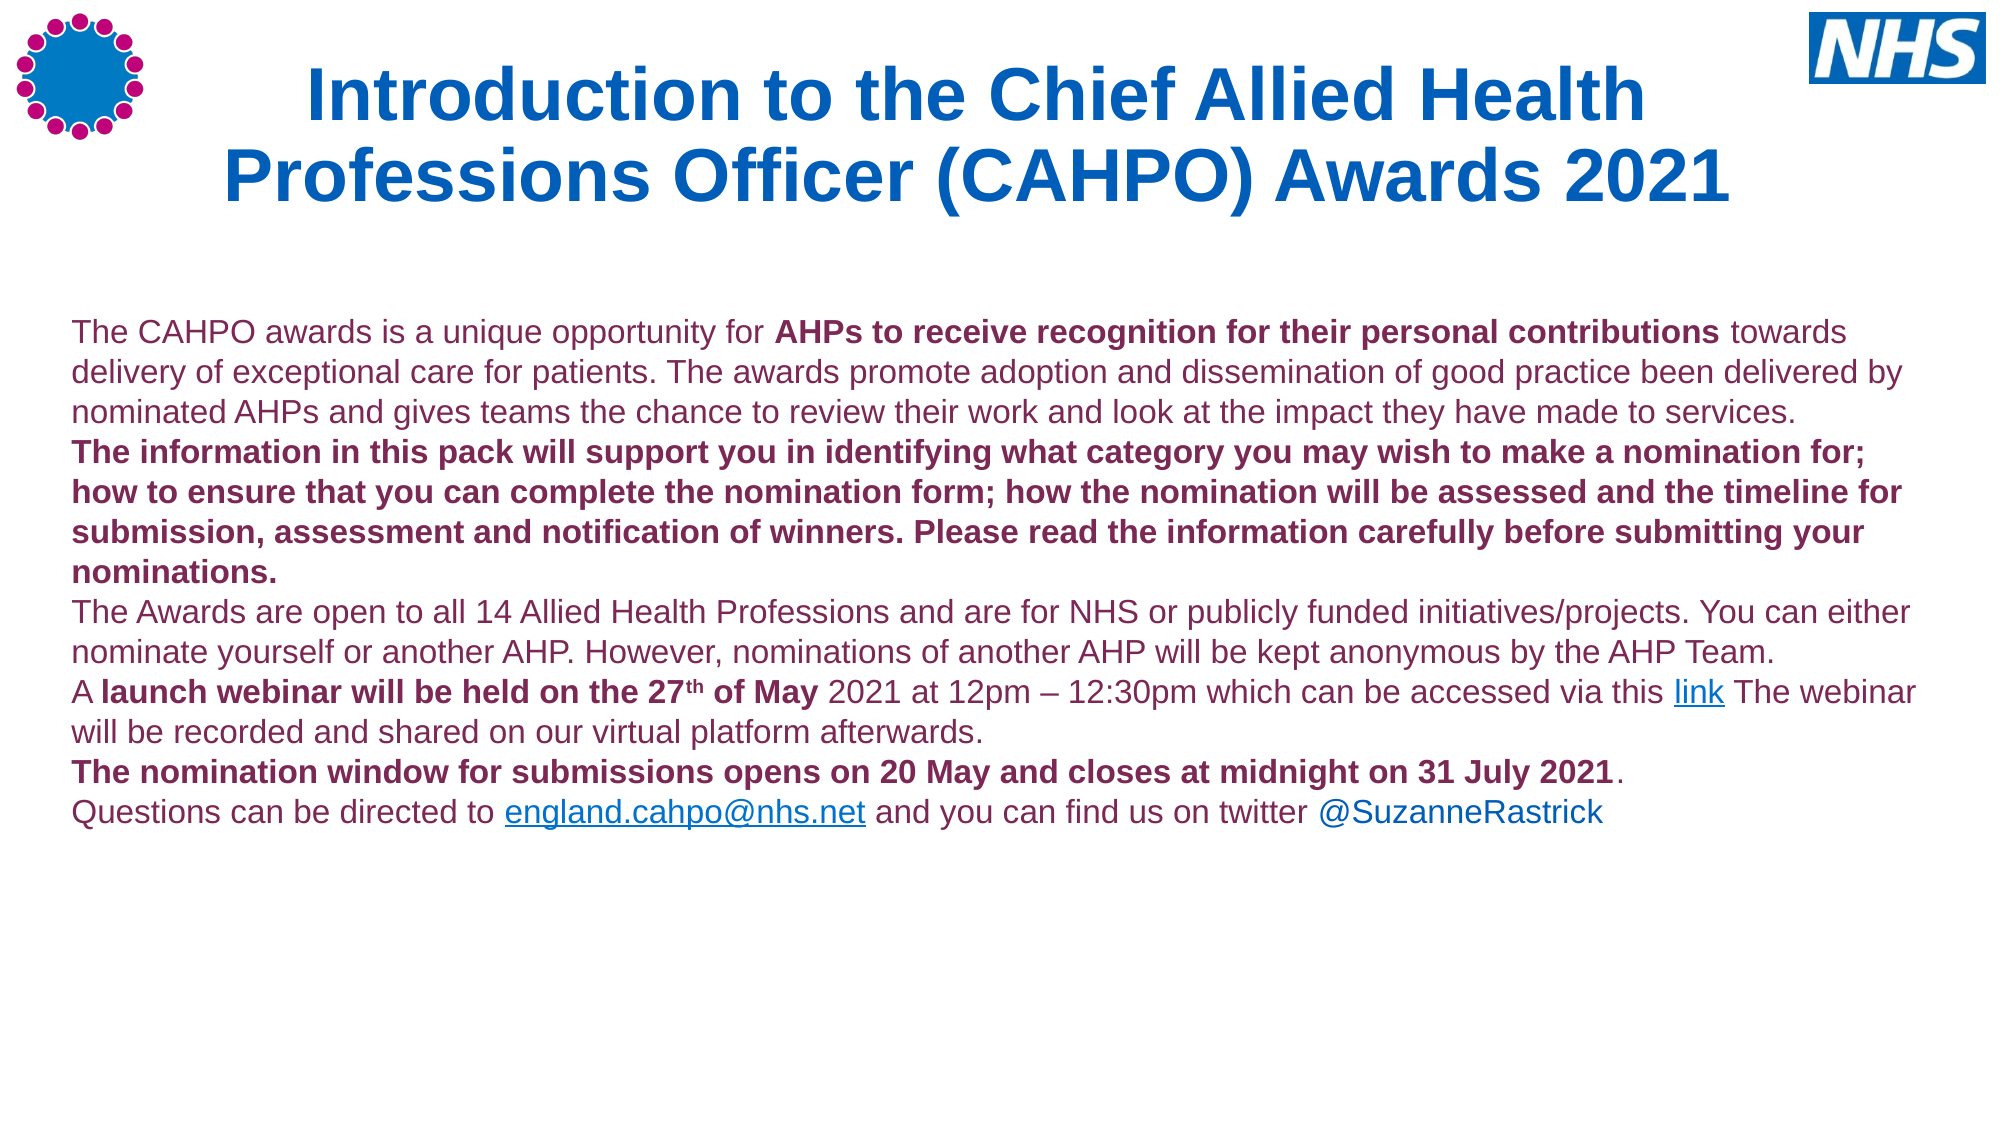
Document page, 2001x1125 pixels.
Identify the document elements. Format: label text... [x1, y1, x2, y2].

subtitle The CAHPO awards is a unique opportunity for AHPs to receive recognition for their personal contributions towards delivery of exceptional care for patients. The awards promote adoption and dissemination of good practice been delivered by nominated AHPs and gives teams the chance to review their work and look at the impact they have made to services. The information in this pack will support you in identifying what category you may wish to make a nomination for; how to ensure that you can complete the nomination form; how the nomination will be assessed and the timeline for submission, assessment and notification of winners. Please read the information carefully before submitting your nominations. The Awards are open to all 14 Allied Health Professions and are for NHS or publicly funded initiatives/projects. You can either nominate yourself or another AHP. However, nominations of another AHP will be kept anonymous by the AHP Team. A launch webinar will be held on the 27th of May 2021 at 12pm – 12:30pm which can be accessed via this link The webinar will be recorded and shared on our virtual platform afterwards. The nomination window for submissions opens on 20 May and closes at midnight on 31 July 2021. Questions can be directed to england.cahpo@nhs.net and you can find us on twitter @SuzanneRastrick [56, 303, 1953, 1006]
picture [1809, 12, 1986, 84]
picture [14, 12, 146, 141]
title Introduction to the Chief Allied Health Professions Officer (CAHPO) Awards 2021 [203, 48, 1752, 272]
